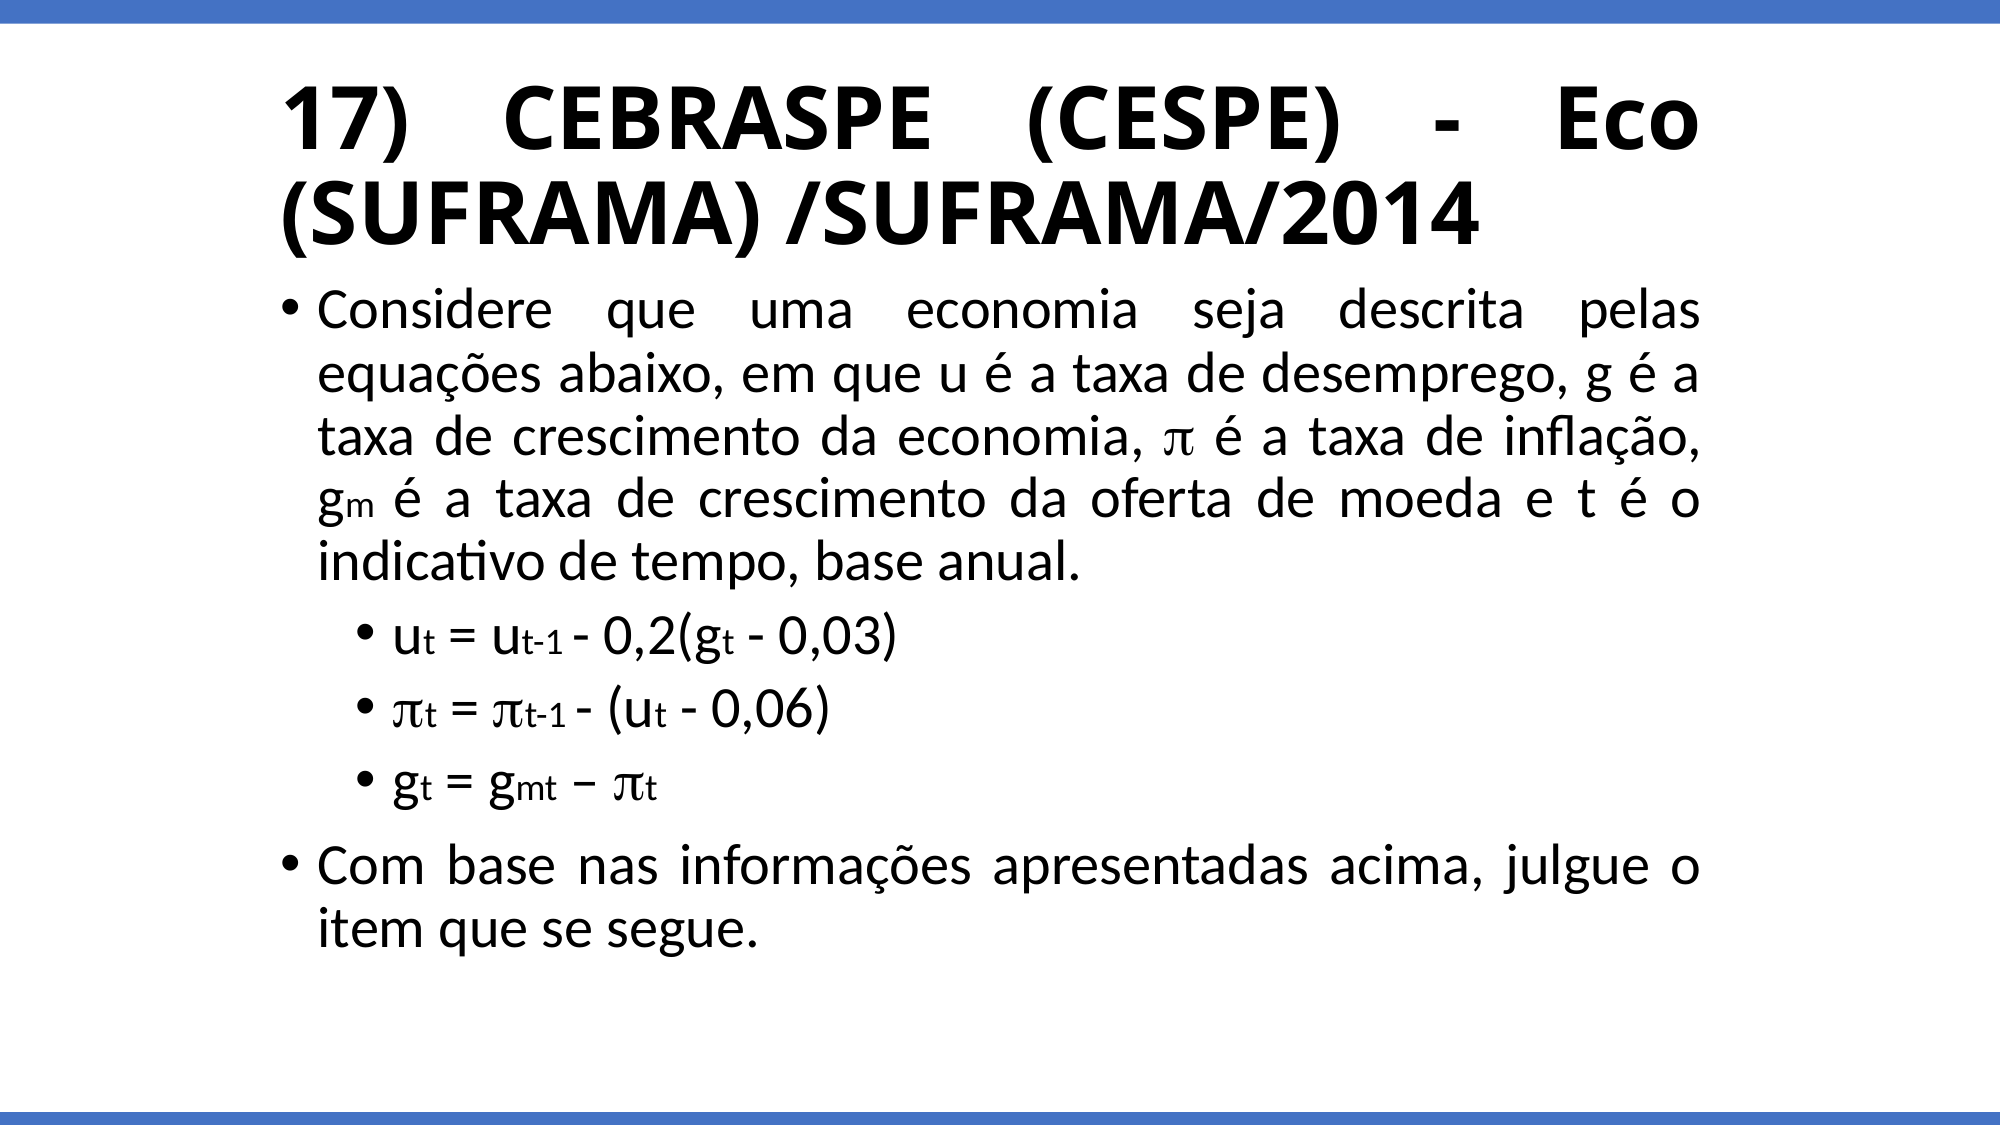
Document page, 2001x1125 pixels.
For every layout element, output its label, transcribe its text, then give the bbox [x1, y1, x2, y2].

list Considere que uma economia seja descrita pelas equações abaixo, em que u é a taxa de desemprego, g é a taxa de crescimento da economia, p é a taxa de inflação, gm é a taxa de crescimento da oferta de moeda e t é o indicativo de tempo, base anual. ut = ut-1 - 0,2(gt - 0,03) pt = pt-1 - (ut - 0,06) gt = gmt – pt Com base nas informações apresentadas acima, julgue o item que se segue. [265, 271, 1718, 1085]
title 17) CEBRASPE (CESPE) - Eco (SUFRAMA) /SUFRAMA/2014 [265, 59, 1718, 271]
